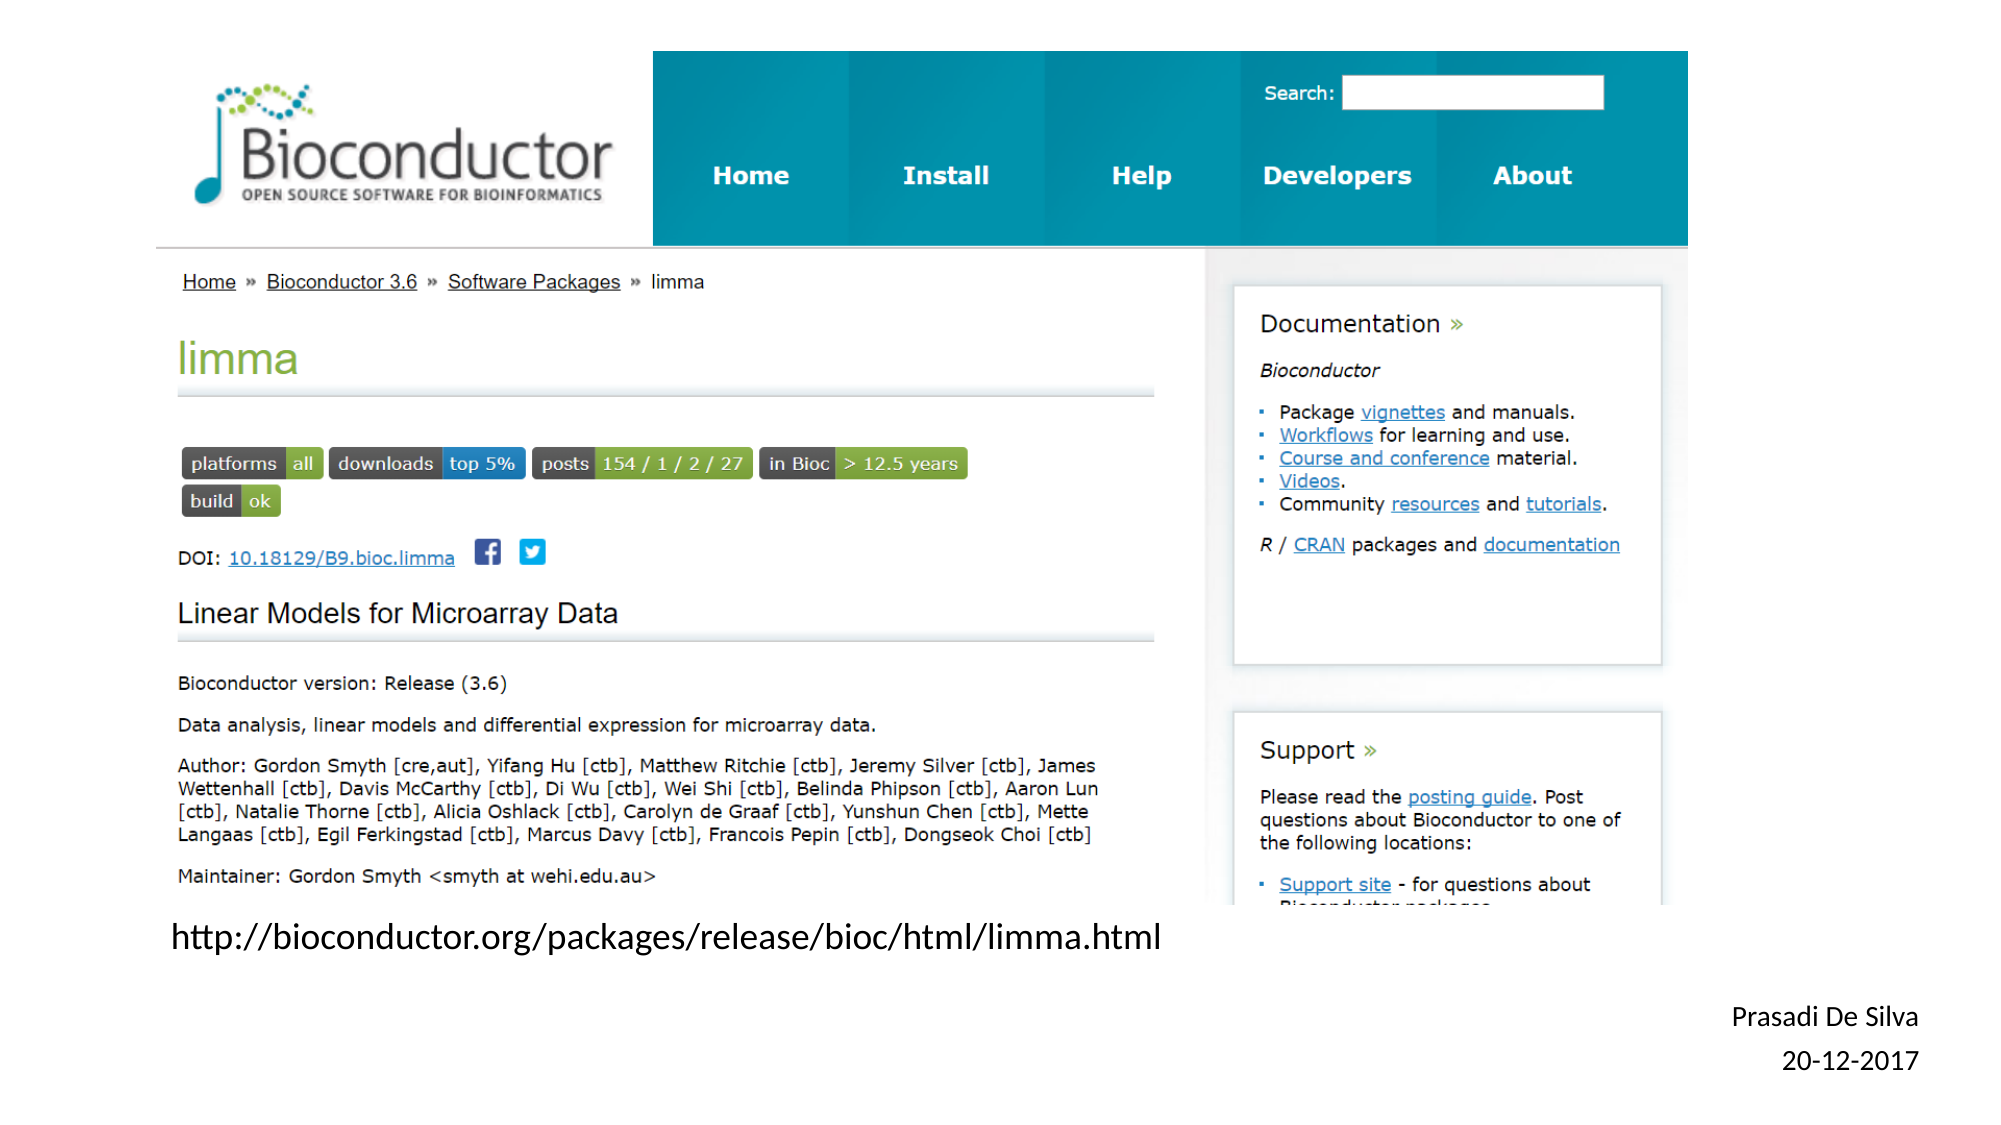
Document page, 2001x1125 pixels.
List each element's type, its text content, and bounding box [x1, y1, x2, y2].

text_box http://bioconductor.org/packages/release/bioc/html/limma.html [156, 905, 1267, 965]
picture [156, 51, 1688, 905]
subtitle Prasadi De Silva 20-12-2017 [434, 993, 1935, 1086]
